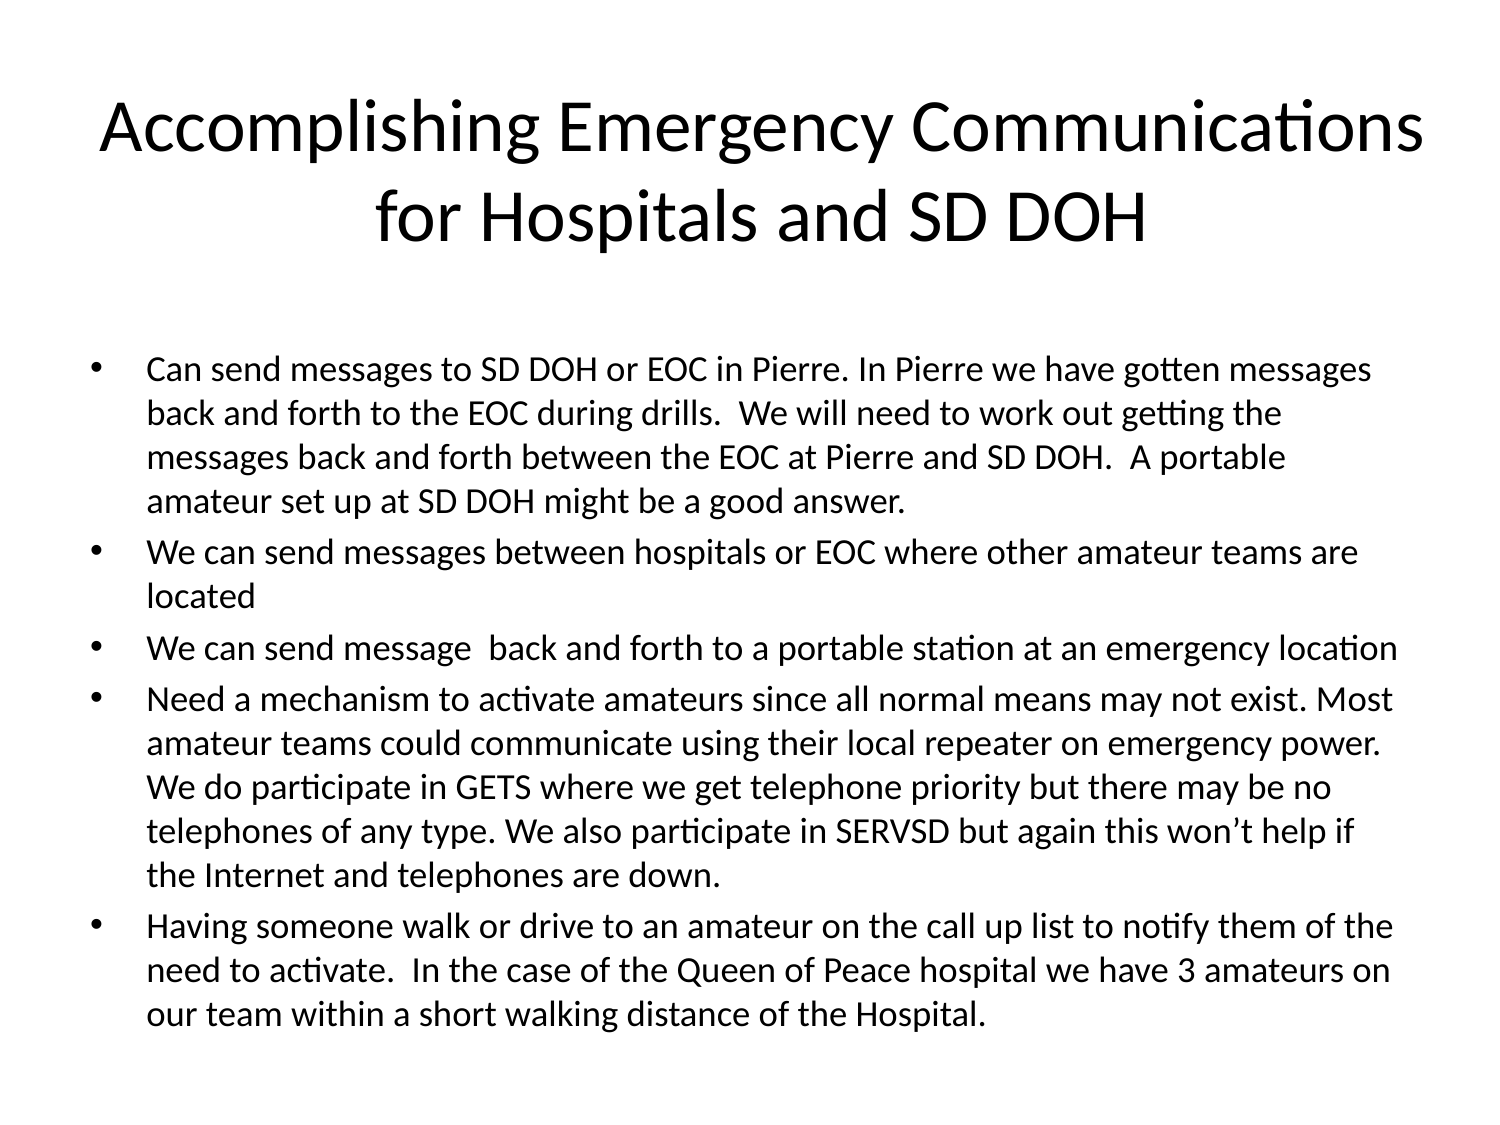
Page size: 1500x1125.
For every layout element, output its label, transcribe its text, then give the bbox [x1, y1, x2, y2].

title Accomplishing Emergency Communications for Hospitals and SD DOH [75, 45, 1450, 288]
list Can send messages to SD DOH or EOC in Pierre. In Pierre we have gotten messages back and forth to the EOC during drills. We will need to work out getting the messages back and forth between the EOC at Pierre and SD DOH. A portable amateur set up at SD DOH might be a good answer. We can send messages between hospitals or EOC where other amateur teams are located We can send message back and forth to a portable station at an emergency location Need a mechanism to activate amateurs since all normal means may not exist. Most amateur teams could communicate using their local repeater on emergency power. We do participate in GETS where we get telephone priority but there may be no telephones of any type. We also participate in SERVSD but again this won’t help if the Internet and telephones are down. Having someone walk or drive to an amateur on the call up list to notify them of the need to activate. In the case of the Queen of Peace hospital we have 3 amateurs on our team within a short walking distance of the Hospital. [75, 337, 1425, 1080]
